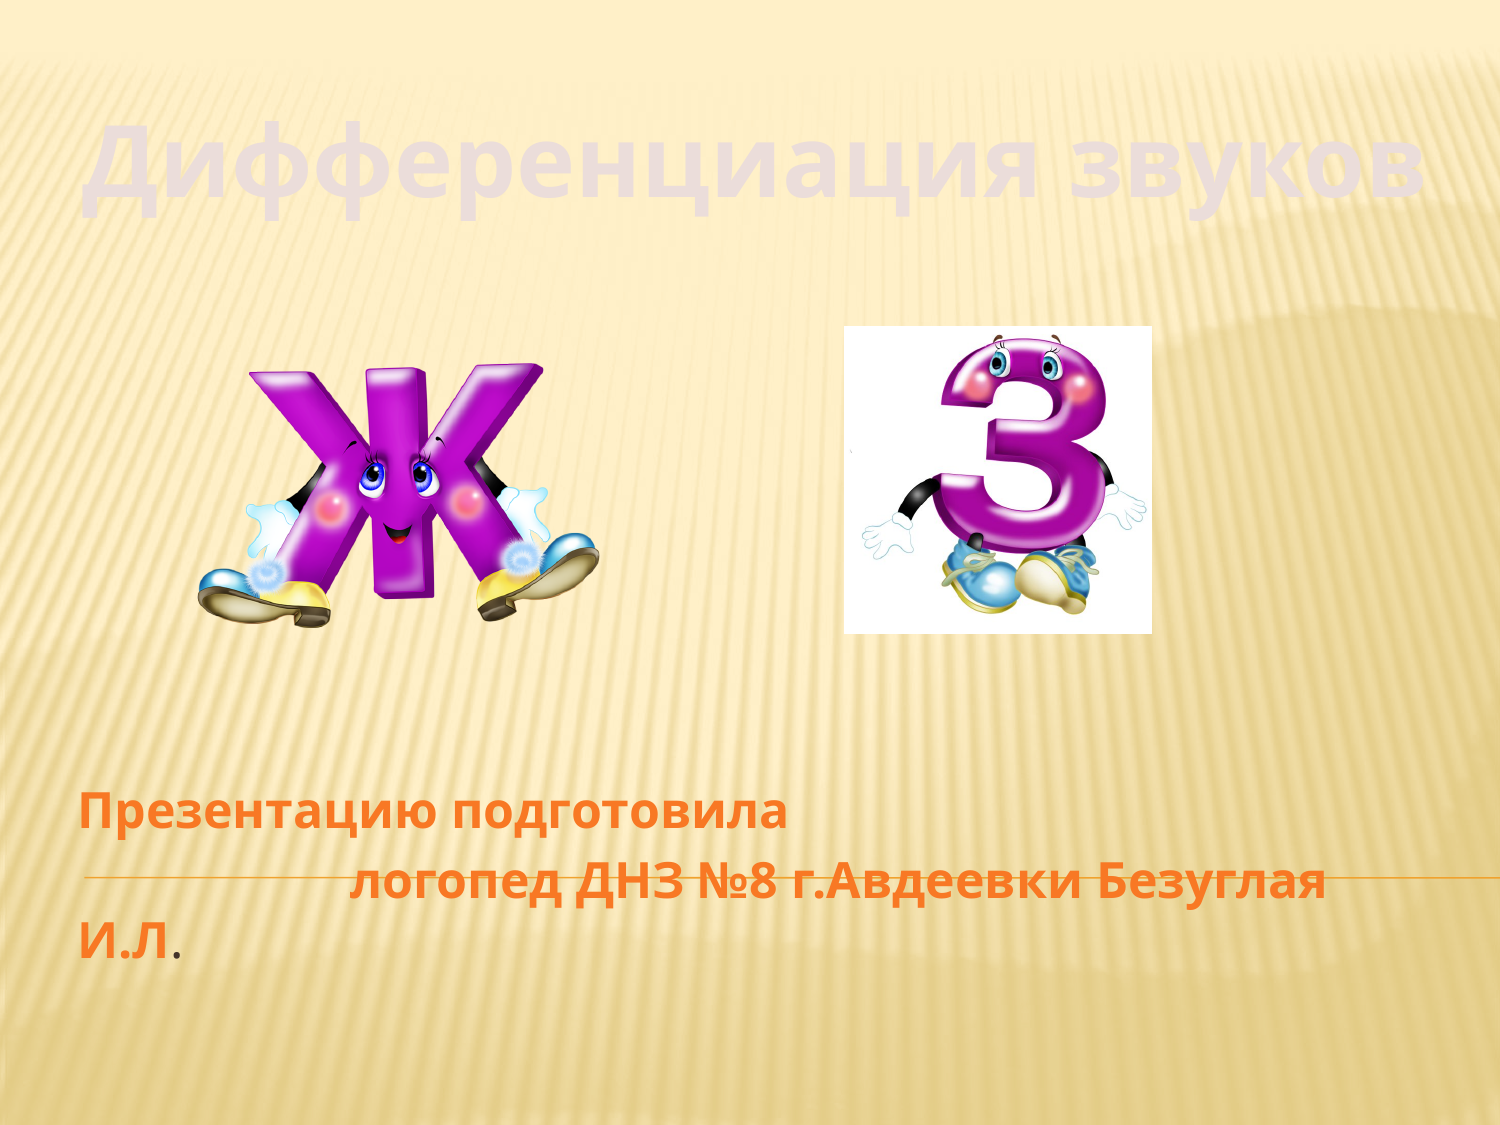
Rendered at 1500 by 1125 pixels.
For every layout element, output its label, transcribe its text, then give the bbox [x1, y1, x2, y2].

title Дифференциация звуков [62, 90, 1450, 268]
picture [844, 325, 1152, 634]
picture [194, 349, 621, 642]
subtitle Презентацию подготовила логопед ДНЗ №8 г.Авдеевки Безуглая И.Л. [62, 775, 1450, 976]
